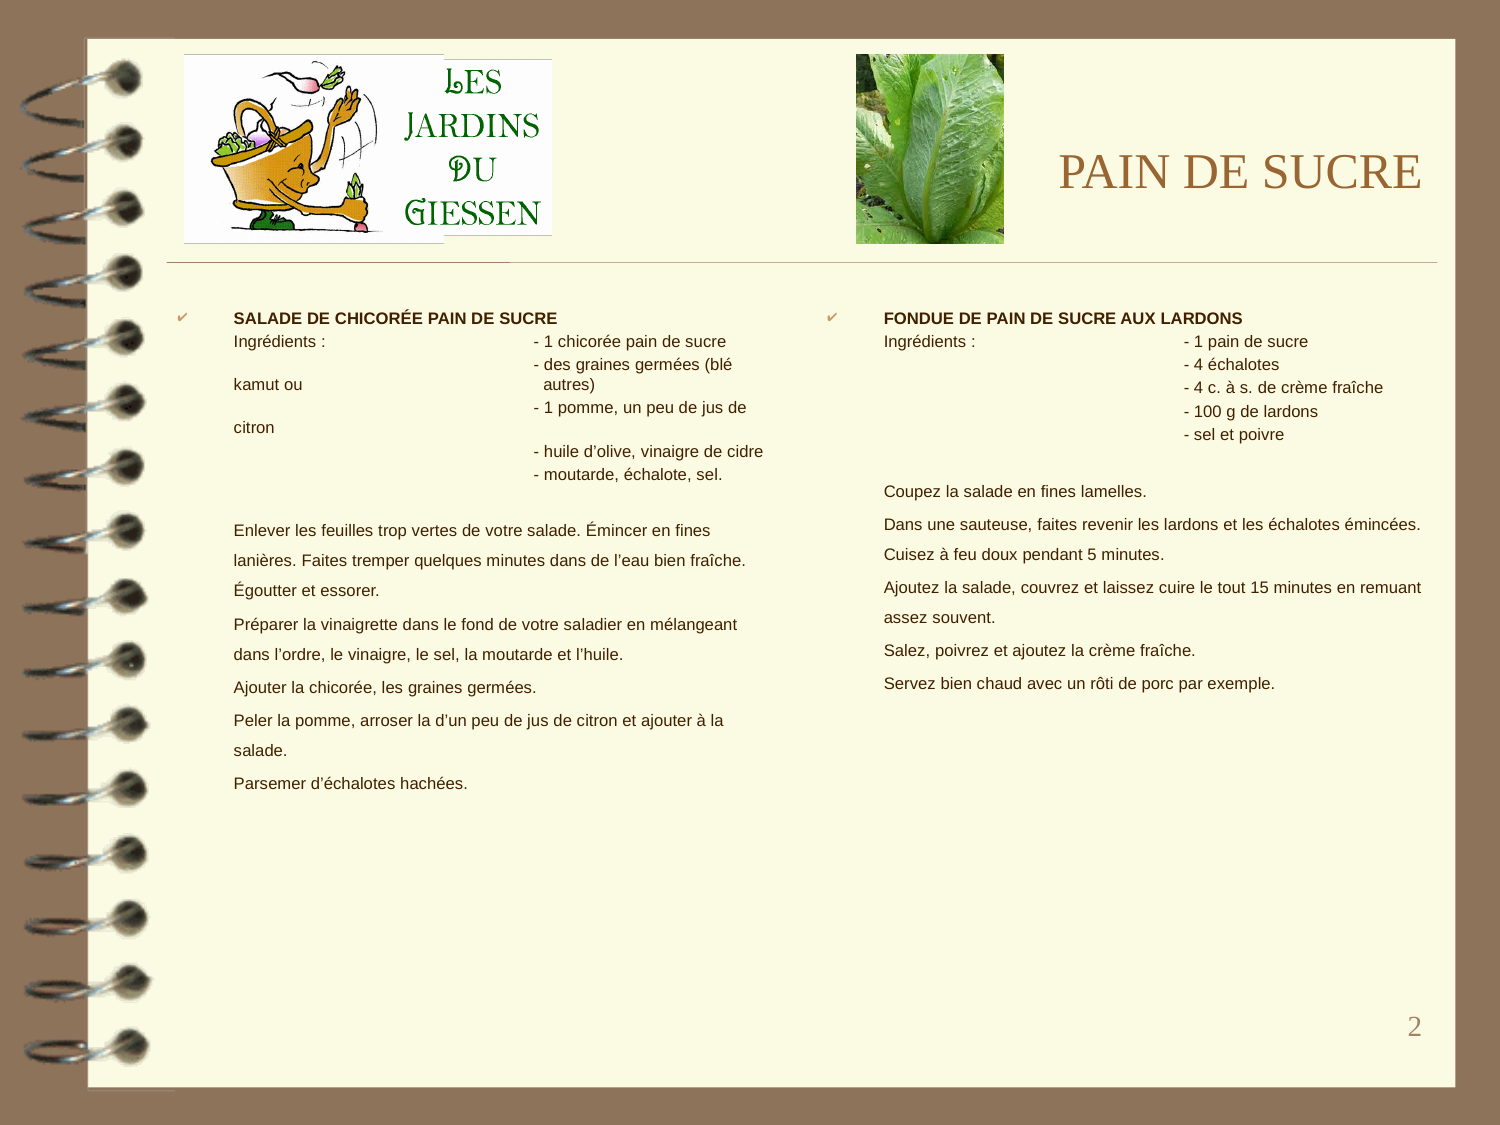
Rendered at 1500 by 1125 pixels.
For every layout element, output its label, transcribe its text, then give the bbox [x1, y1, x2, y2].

picture [0, 0, 175, 1125]
title PAIN DE SUCRE [162, 74, 1438, 263]
picture [855, 54, 1004, 244]
list SALADE DE CHICORÉE PAIN DE SUCRE Ingrédients : - 1 chicorée pain de sucre - des graines germées (blé kamut ou autres) - 1 pomme, un peu de jus de citron - huile d’olive, vinaigre de cidre - moutarde, échalote, sel. Enlever les feuilles trop vertes de votre salade. Émincer en fines lanières. Faites tremper quelques minutes dans de l’eau bien fraîche. Égoutter et essorer. Préparer la vinaigrette dans le fond de votre saladier en mélangeant dans l’ordre, le vinaigre, le sel, la moutarde et l’huile. Ajouter la chicorée, les graines germées. Peler la pomme, arroser la d’un peu de jus de citron et ajouter à la salade. Parsemer d’échalotes hachées. [162, 299, 788, 976]
list FONDUE DE PAIN DE SUCRE AUX LARDONS Ingrédients : - 1 pain de sucre - 4 échalotes - 4 c. à s. de crème fraîche - 100 g de lardons - sel et poivre Coupez la salade en fines lamelles. Dans une sauteuse, faites revenir les lardons et les échalotes émincées. Cuisez à feu doux pendant 5 minutes. Ajoutez la salade, couvrez et laissez cuire le tout 15 minutes en remuant assez souvent. Salez, poivrez et ajoutez la crème fraîche. Servez bien chaud avec un rôti de porc par exemple. [812, 299, 1438, 976]
slide_number 2 [1124, 999, 1438, 1076]
picture [182, 54, 552, 244]
